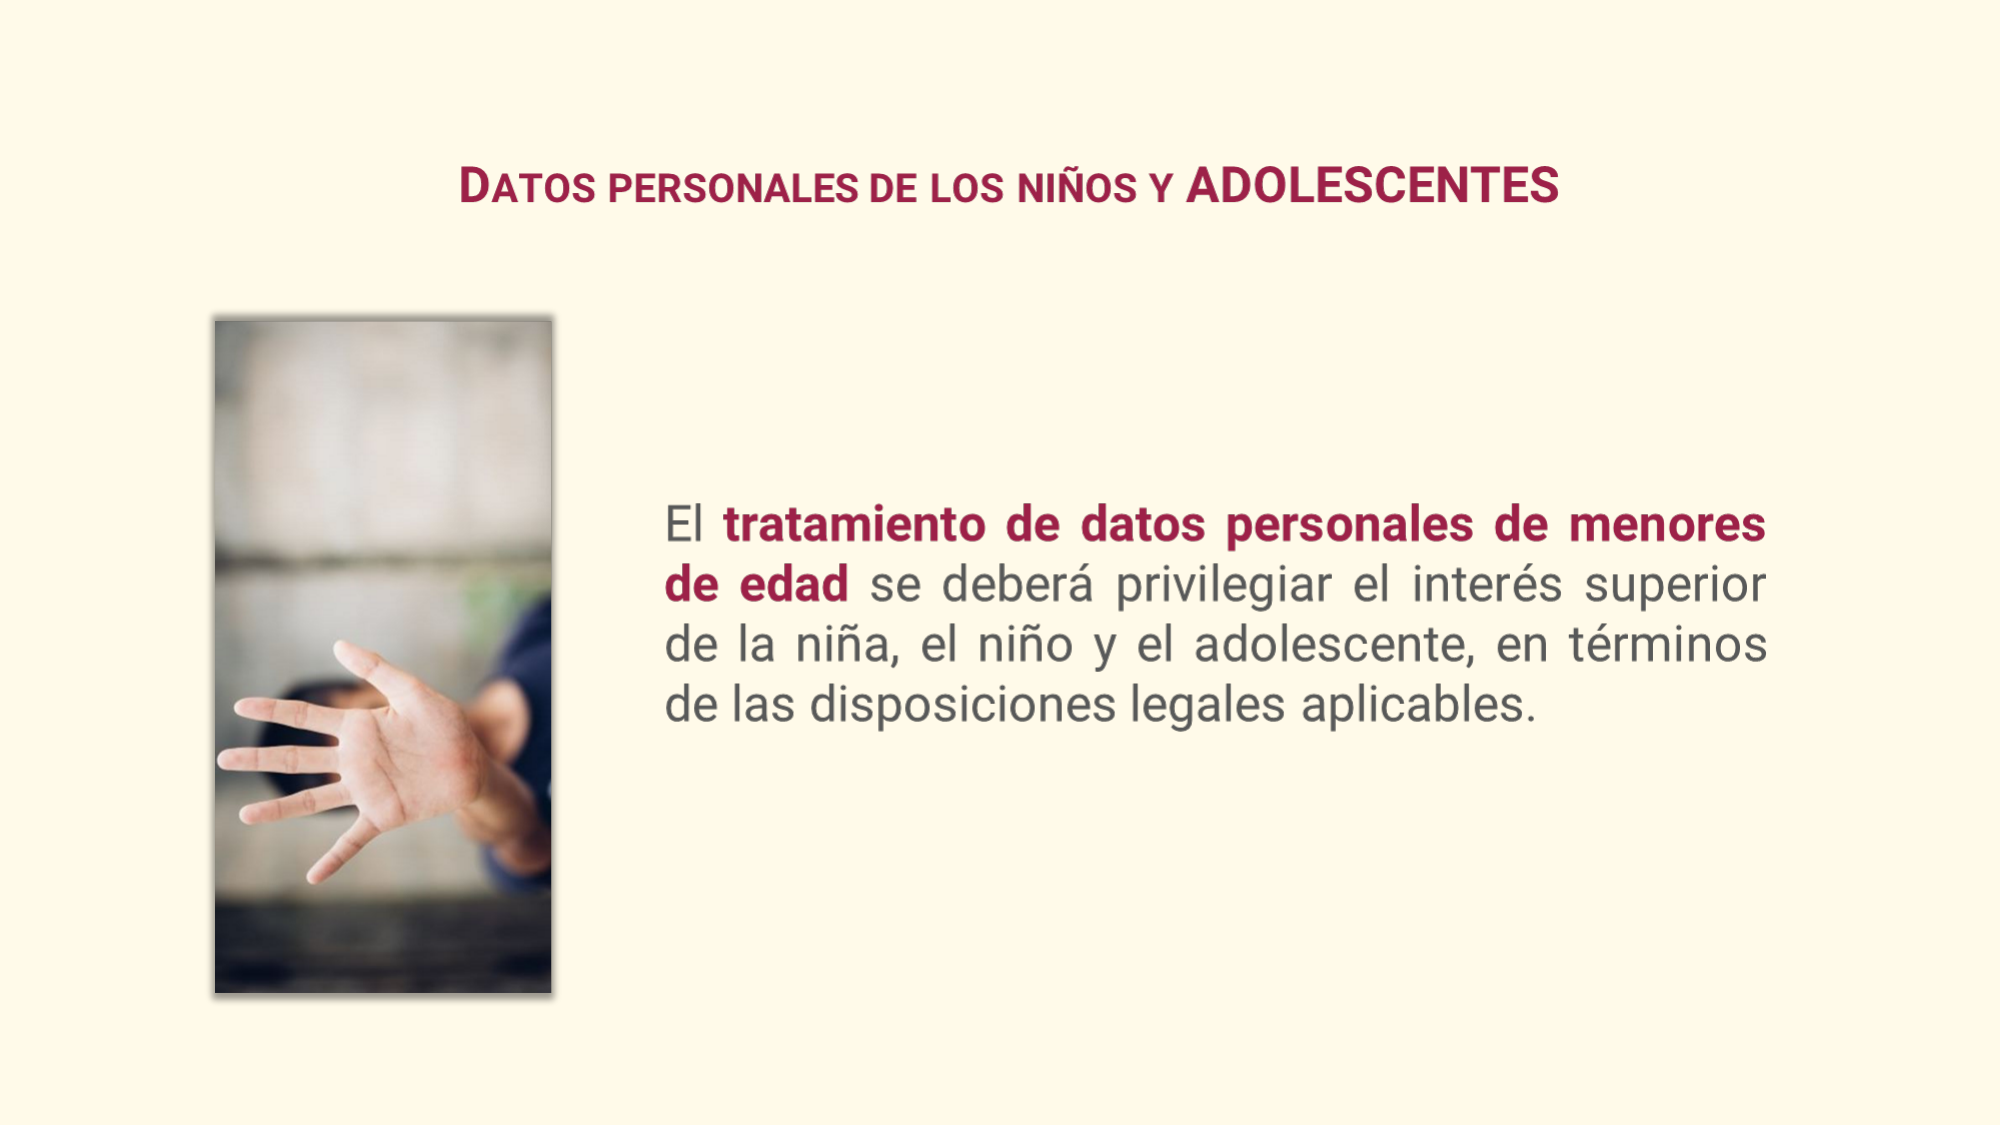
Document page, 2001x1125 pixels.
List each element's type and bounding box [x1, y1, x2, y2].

picture [201, 113, 1799, 1012]
